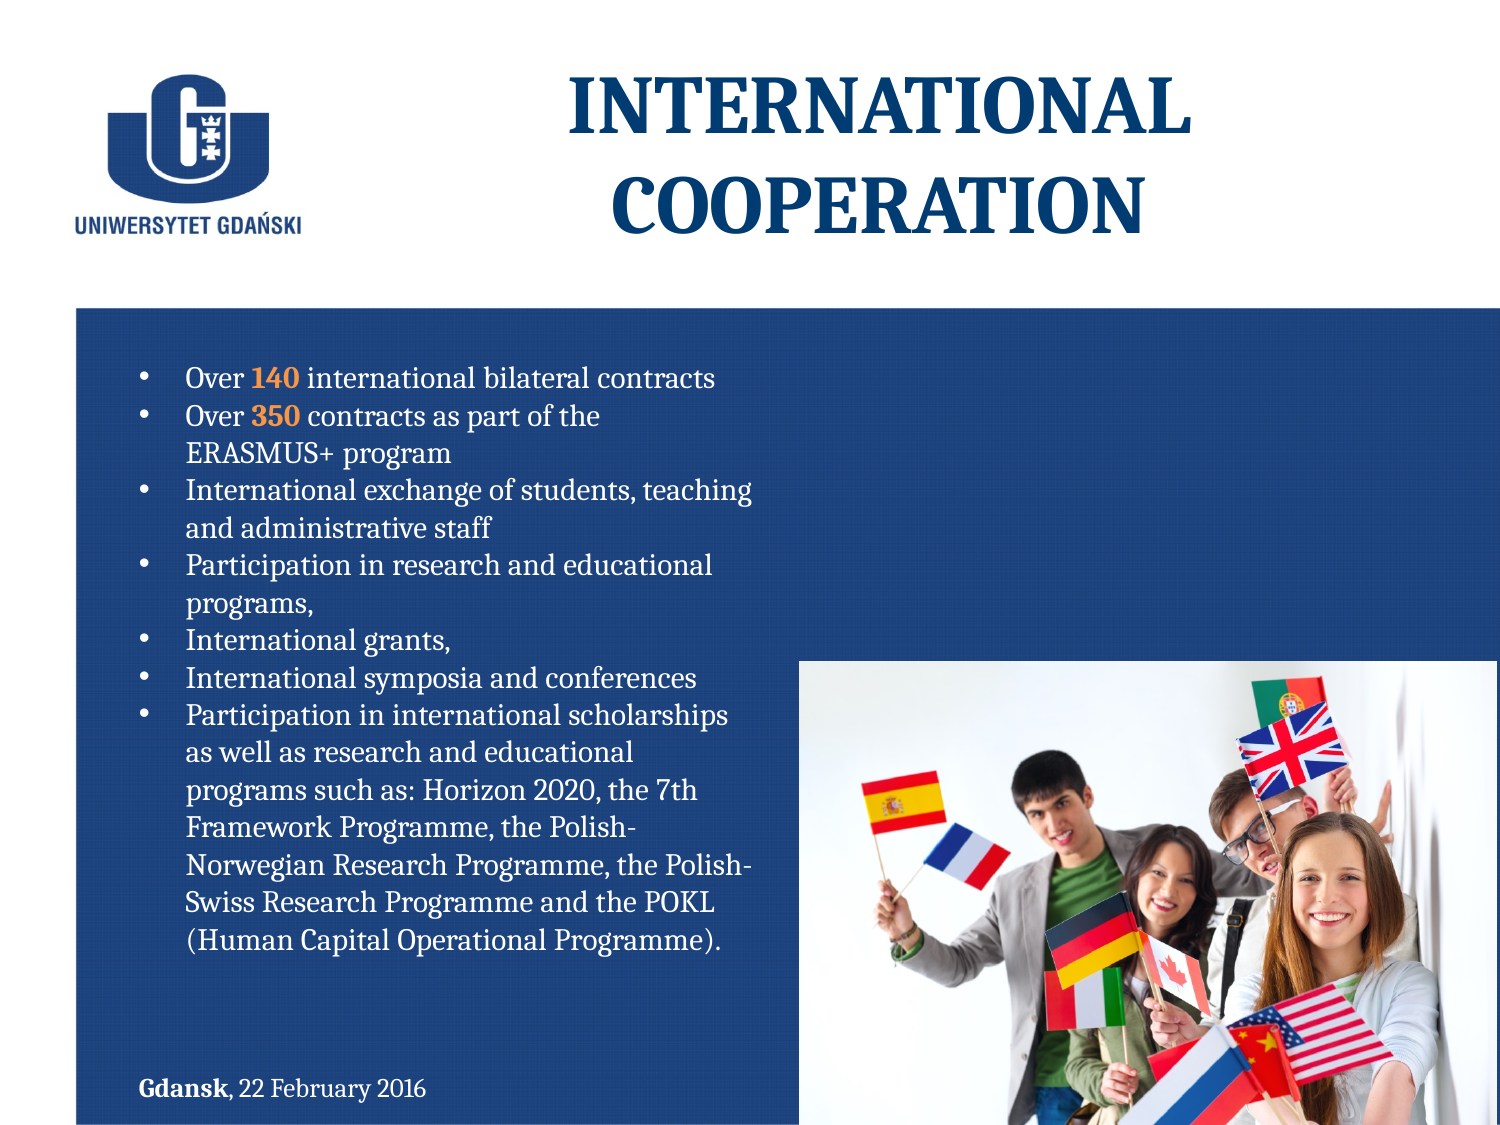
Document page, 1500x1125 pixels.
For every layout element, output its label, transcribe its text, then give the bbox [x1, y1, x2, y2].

text_box INTERNATIONAL COOPERATION [372, 42, 1388, 284]
text_box Gdansk, 22 February 2016 [123, 1063, 609, 1111]
text_box Over 140 international bilateral contracts Over 350 contracts as part of the ERASMUS+ program International exchange of students, teaching and administrative staff Participation in research and educational programs, International grants, International symposia and conferences Participation in international scholarships as well as research and educational programs such as: Horizon 2020, the 7th Framework Programme, the Polish-Norwegian Research Programme, the Polish-Swiss Research Programme and the POKL (Human Capital Operational Programme). [123, 349, 774, 1083]
picture [0, 0, 1500, 1125]
